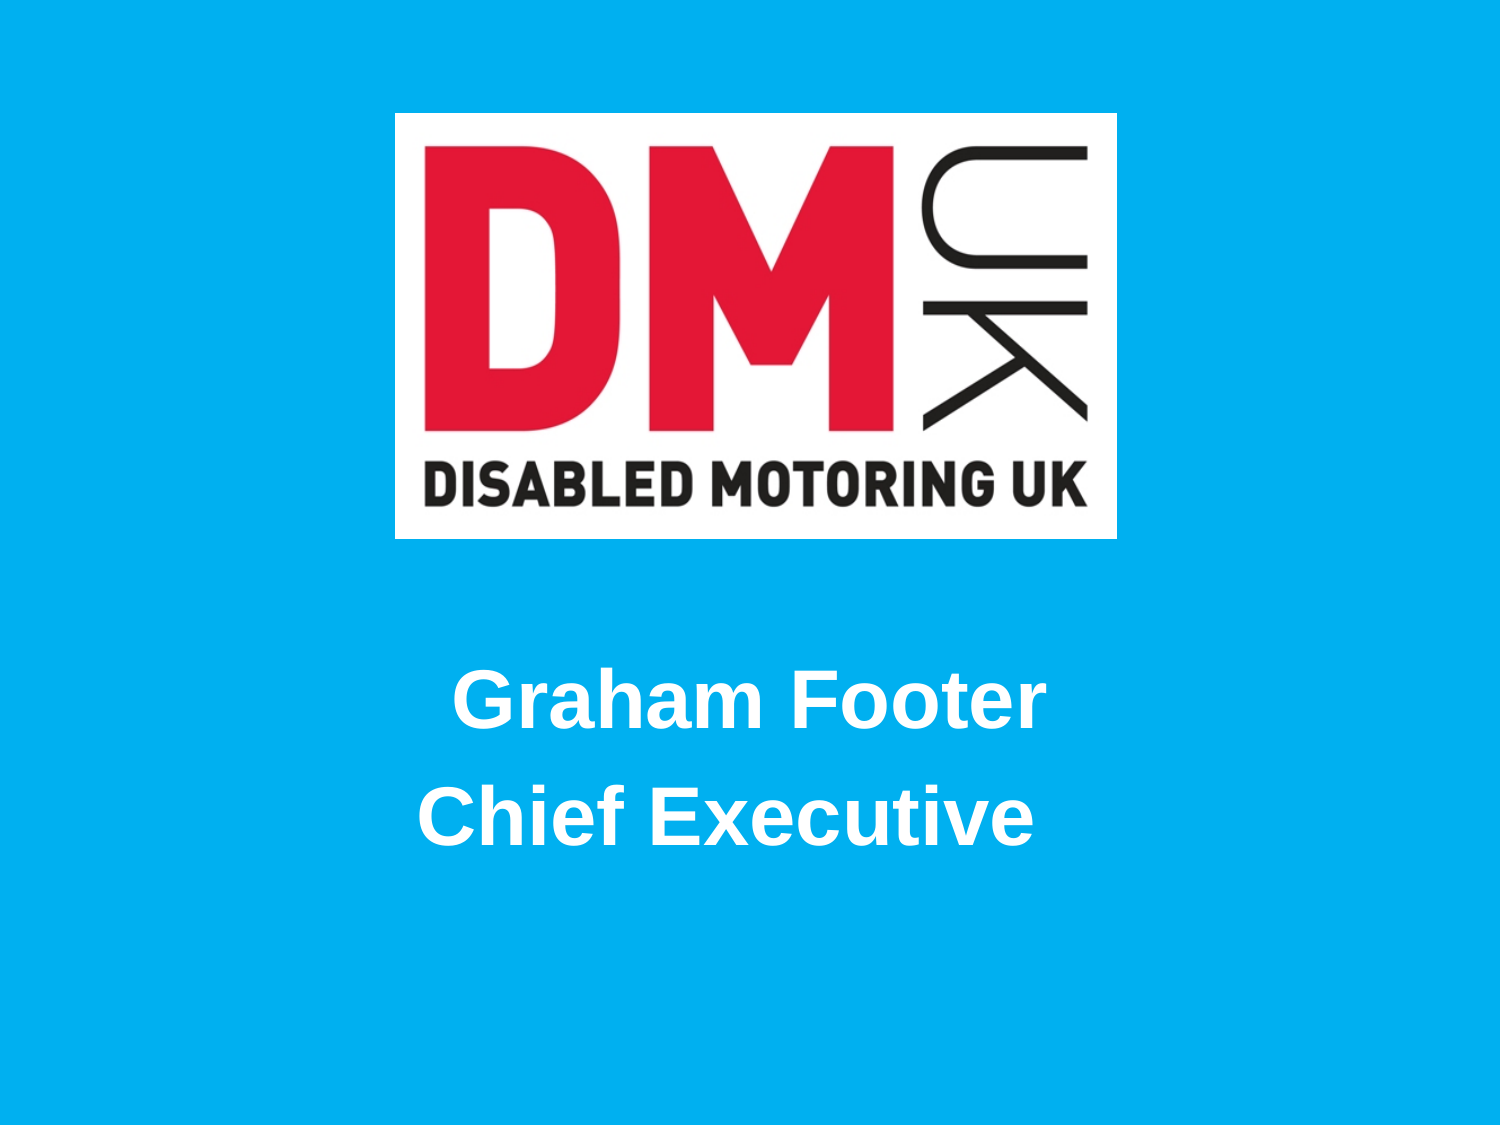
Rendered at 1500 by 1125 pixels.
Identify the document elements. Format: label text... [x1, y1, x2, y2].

subtitle Graham Footer Chief Executive [225, 637, 1275, 925]
picture [396, 114, 1116, 538]
